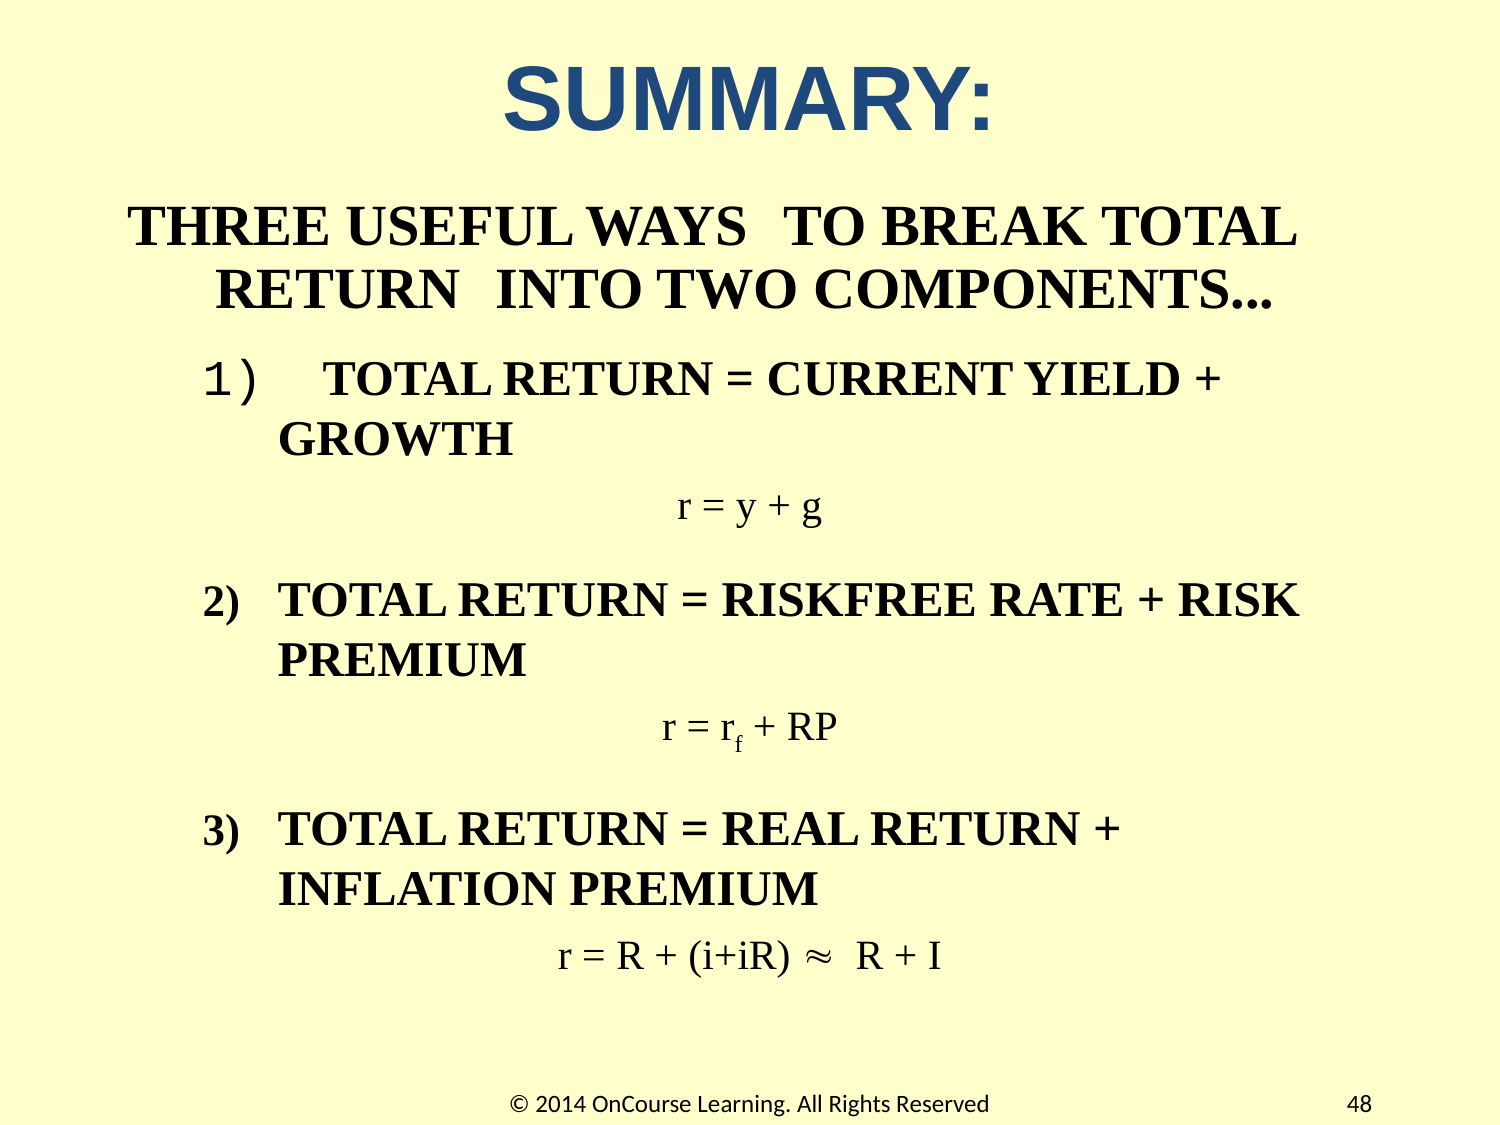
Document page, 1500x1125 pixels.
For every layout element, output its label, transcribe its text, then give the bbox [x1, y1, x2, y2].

footer © 2014 OnCourse Learning. All Rights Reserved [300, 1050, 1200, 1125]
title SUMMARY: [112, 0, 1388, 187]
list THREE USEFUL WAYS TO BREAK TOTAL RETURN INTO TWO COMPONENTS... 1) TOTAL RETURN = CURRENT YIELD + GROWTH r = y + g TOTAL RETURN = RISKFREE RATE + RISK PREMIUM r = rf + RP TOTAL RETURN = REAL RETURN + INFLATION PREMIUM r = R + (i+iR)  R + I [112, 187, 1388, 1001]
slide_number 48 [1200, 1050, 1388, 1125]
